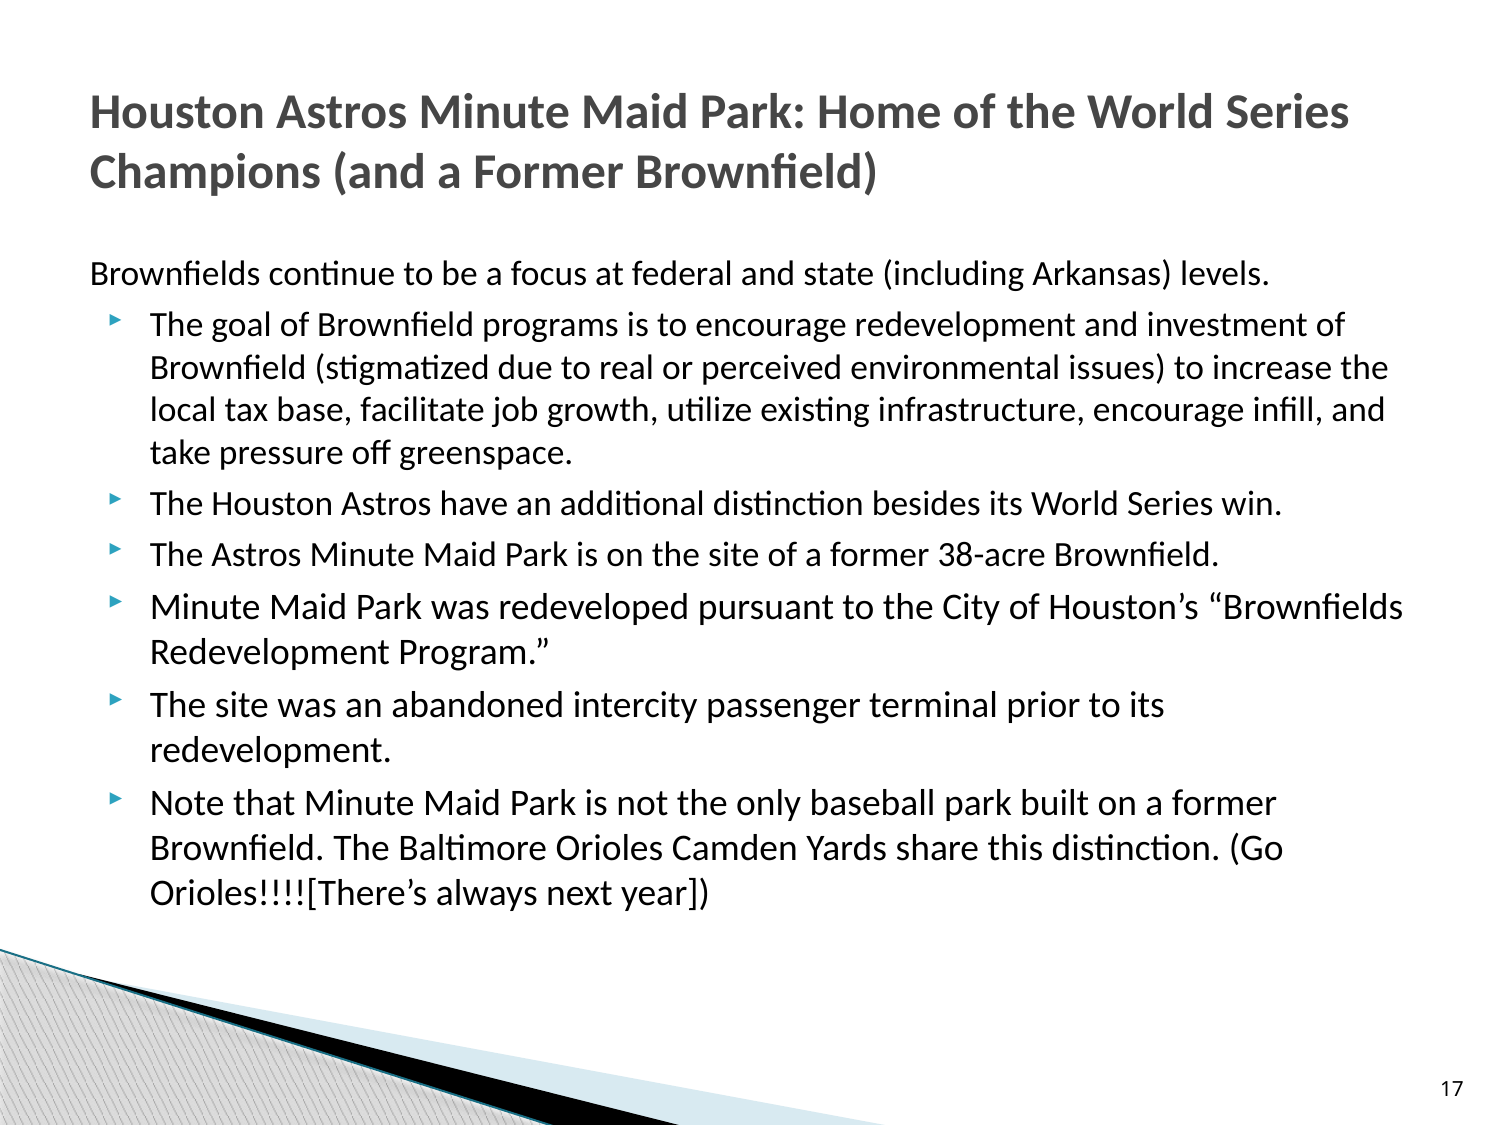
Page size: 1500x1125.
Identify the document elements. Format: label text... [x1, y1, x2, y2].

slide_number 17 [1418, 1051, 1479, 1112]
list Brownfields continue to be a focus at federal and state (including Arkansas) levels. The goal of Brownfield programs is to encourage redevelopment and investment of Brownfield (stigmatized due to real or perceived environmental issues) to increase the local tax base, facilitate job growth, utilize existing infrastructure, encourage infill, and take pressure off greenspace. The Houston Astros have an additional distinction besides its World Series win. The Astros Minute Maid Park is on the site of a former 38-acre Brownfield. Minute Maid Park was redeveloped pursuant to the City of Houston’s “Brownfields Redevelopment Program.” The site was an abandoned intercity passenger terminal prior to its redevelopment. Note that Minute Maid Park is not the only baseball park built on a former Brownfield. The Baltimore Orioles Camden Yards share this distinction. (Go Orioles!!!![There’s always next year]) [75, 243, 1425, 986]
title Houston Astros Minute Maid Park: Home of the World Series Champions (and a Former Brownfield) [75, 45, 1425, 233]
